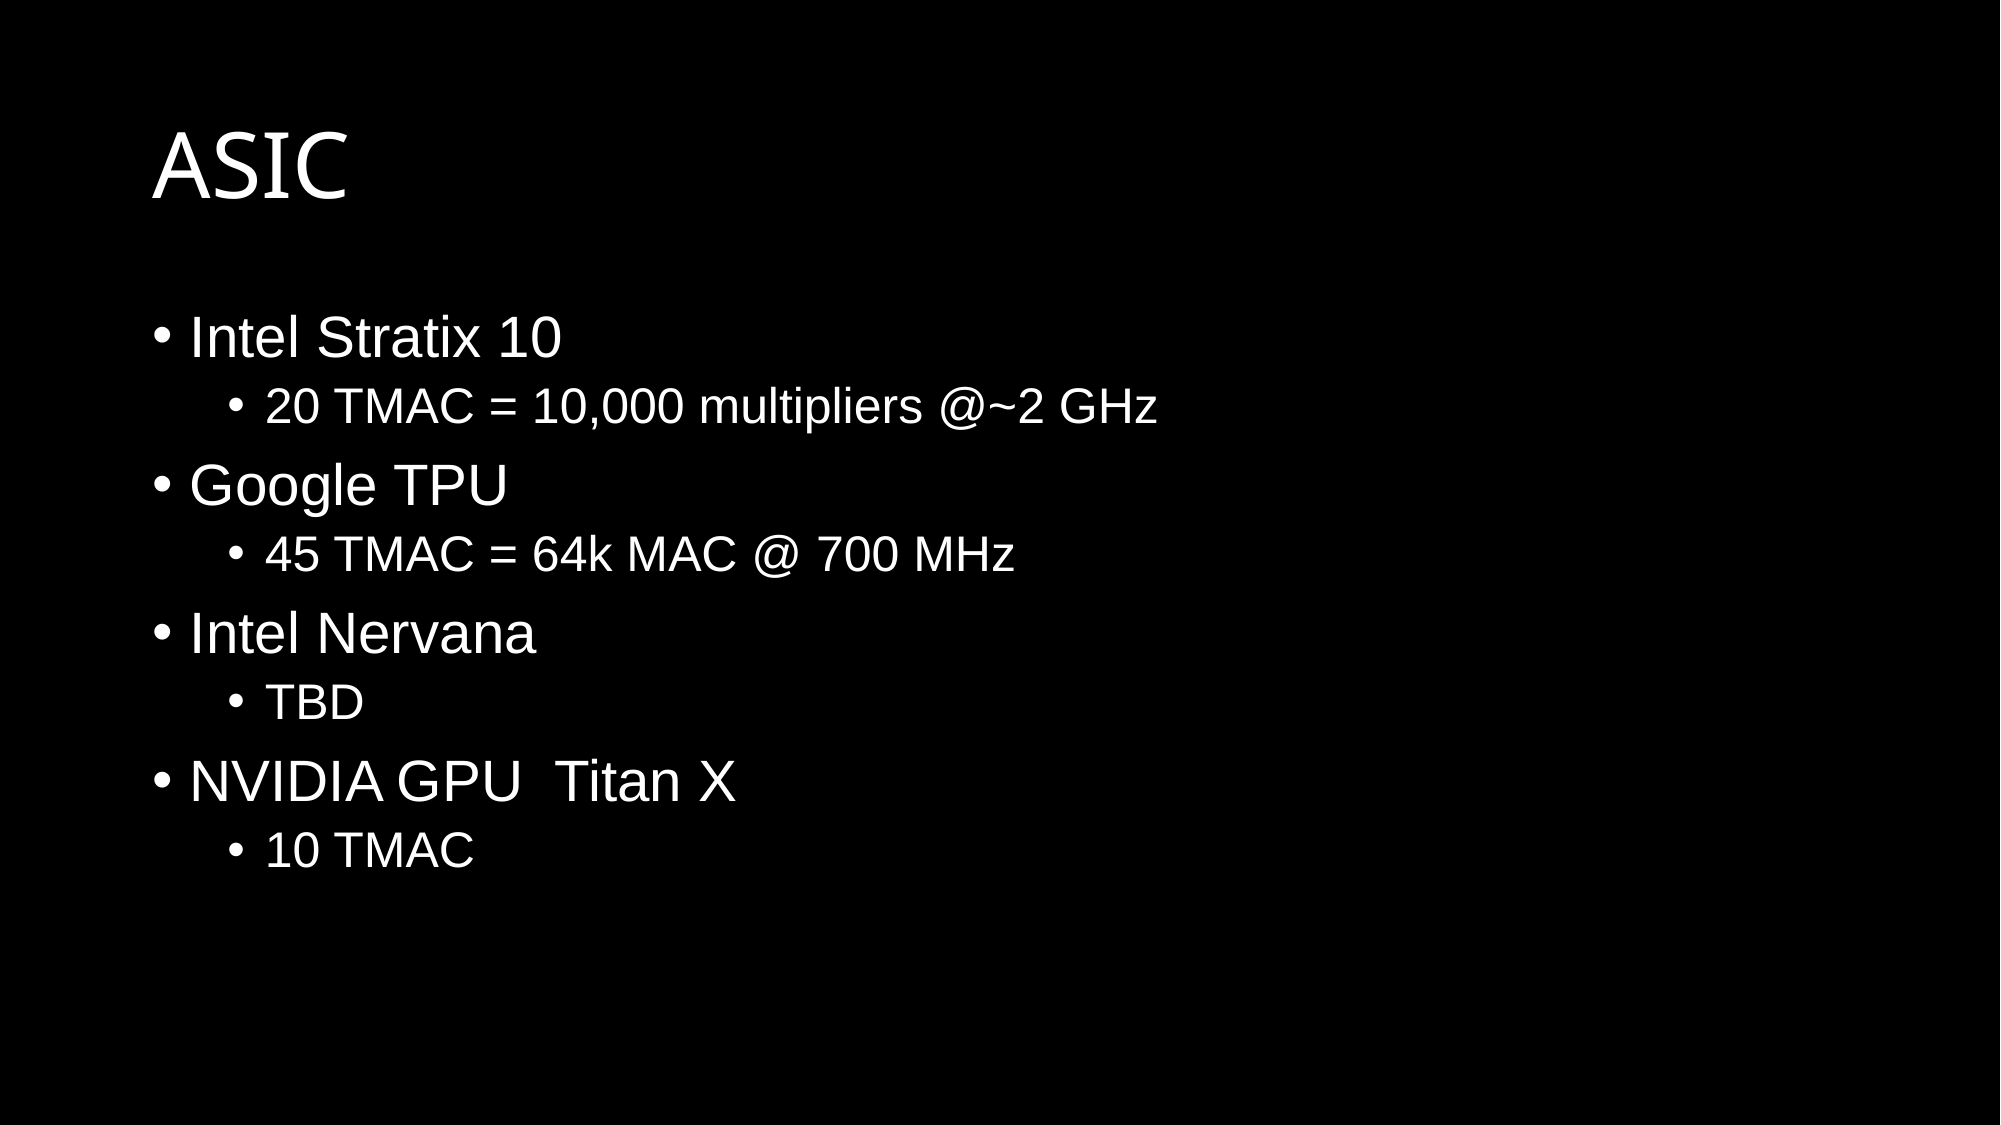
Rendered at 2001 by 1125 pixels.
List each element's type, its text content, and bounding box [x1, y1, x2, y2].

list Intel Stratix 10 20 TMAC = 10,000 multipliers @~2 GHz Google TPU 45 TMAC = 64k MAC @ 700 MHz Intel Nervana TBD NVIDIA GPU Titan X 10 TMAC [137, 299, 1863, 1014]
title ASIC [137, 59, 1863, 278]
